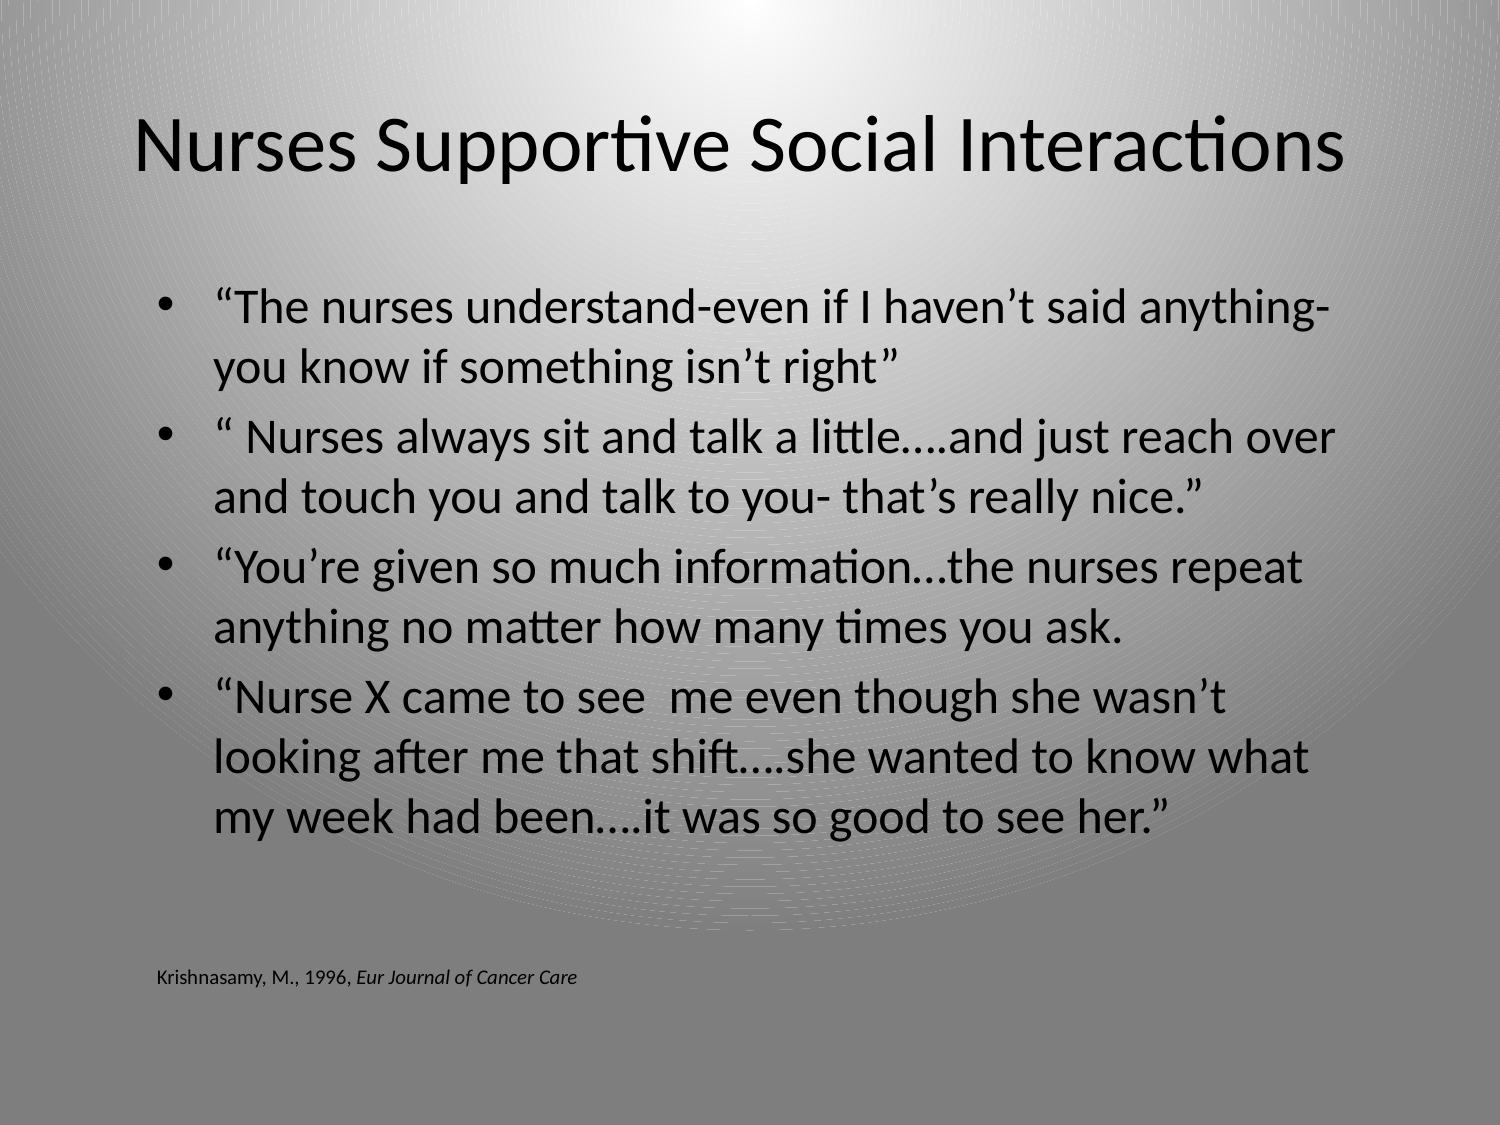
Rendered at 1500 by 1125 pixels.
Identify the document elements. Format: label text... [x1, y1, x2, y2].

title Nurses Supportive Social Interactions [75, 45, 1425, 233]
list “The nurses understand-even if I haven’t said anything- you know if something isn’t right” “ Nurses always sit and talk a little….and just reach over and touch you and talk to you- that’s really nice.” “You’re given so much information…the nurses repeat anything no matter how many times you ask. “Nurse X came to see me even though she wasn’t looking after me that shift….she wanted to know what my week had been….it was so good to see her.” Krishnasamy, M., 1996, Eur Journal of Cancer Care [141, 265, 1356, 1048]
